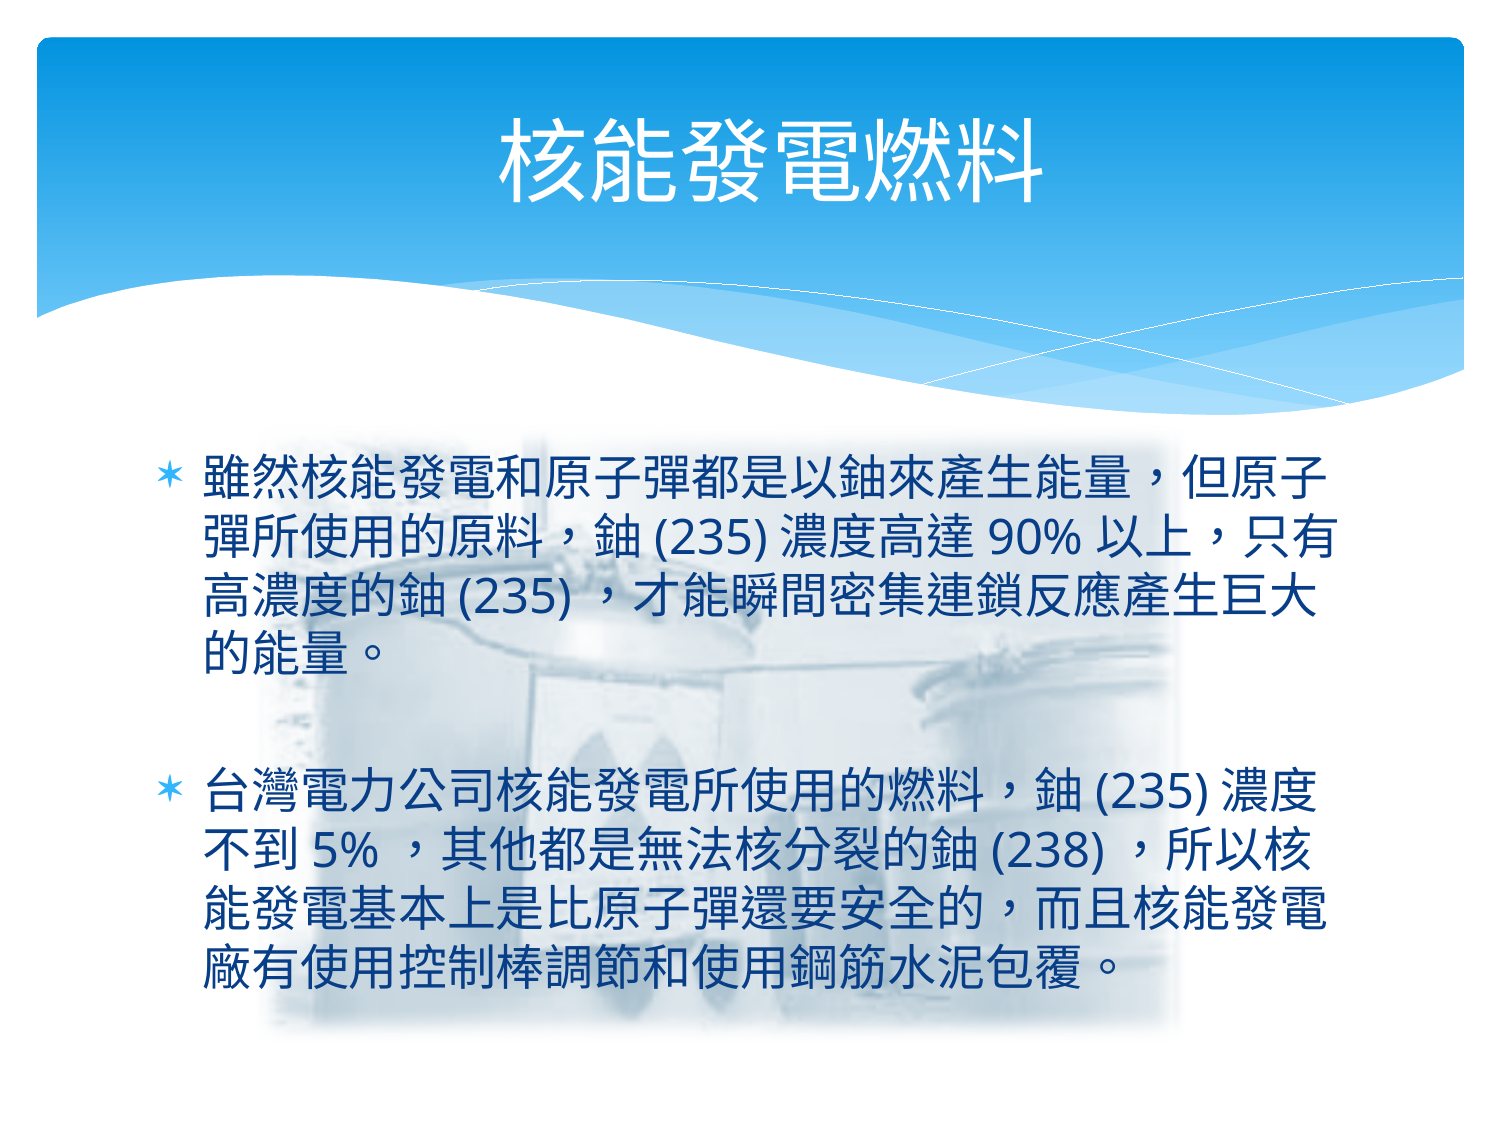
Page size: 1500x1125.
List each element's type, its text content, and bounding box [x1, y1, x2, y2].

list 雖然核能發電和原子彈都是以鈾來產生能量，但原子彈所使用的原料，鈾(235)濃度高達90%以上，只有高濃度的鈾(235)，才能瞬間密集連鎖反應產生巨大的能量。 台灣電力公司核能發電所使用的燃料，鈾(235)濃度不到5%，其他都是無法核分裂的鈾(238)，所以核能發電基本上是比原子彈還要安全的，而且核能發電廠有使用控制棒調節和使用鋼筋水泥包覆。 [143, 438, 250, 1005]
list 雖然核能發電和原子彈都是以鈾來產生能量，但原子彈所使用的原料，鈾(235)濃度高達90%以上，只有高濃度的鈾(235)，才能瞬間密集連鎖反應產生巨大的能量。 台灣電力公司核能發電所使用的燃料，鈾(235)濃度不到5%，其他都是無法核分裂的鈾(238)，所以核能發電基本上是比原子彈還要安全的，而且核能發電廠有使用控制棒調節和使用鋼筋水泥包覆。 [1192, 438, 1359, 1005]
title 核能發電燃料 [75, 55, 1425, 261]
picture [255, 425, 1186, 1043]
